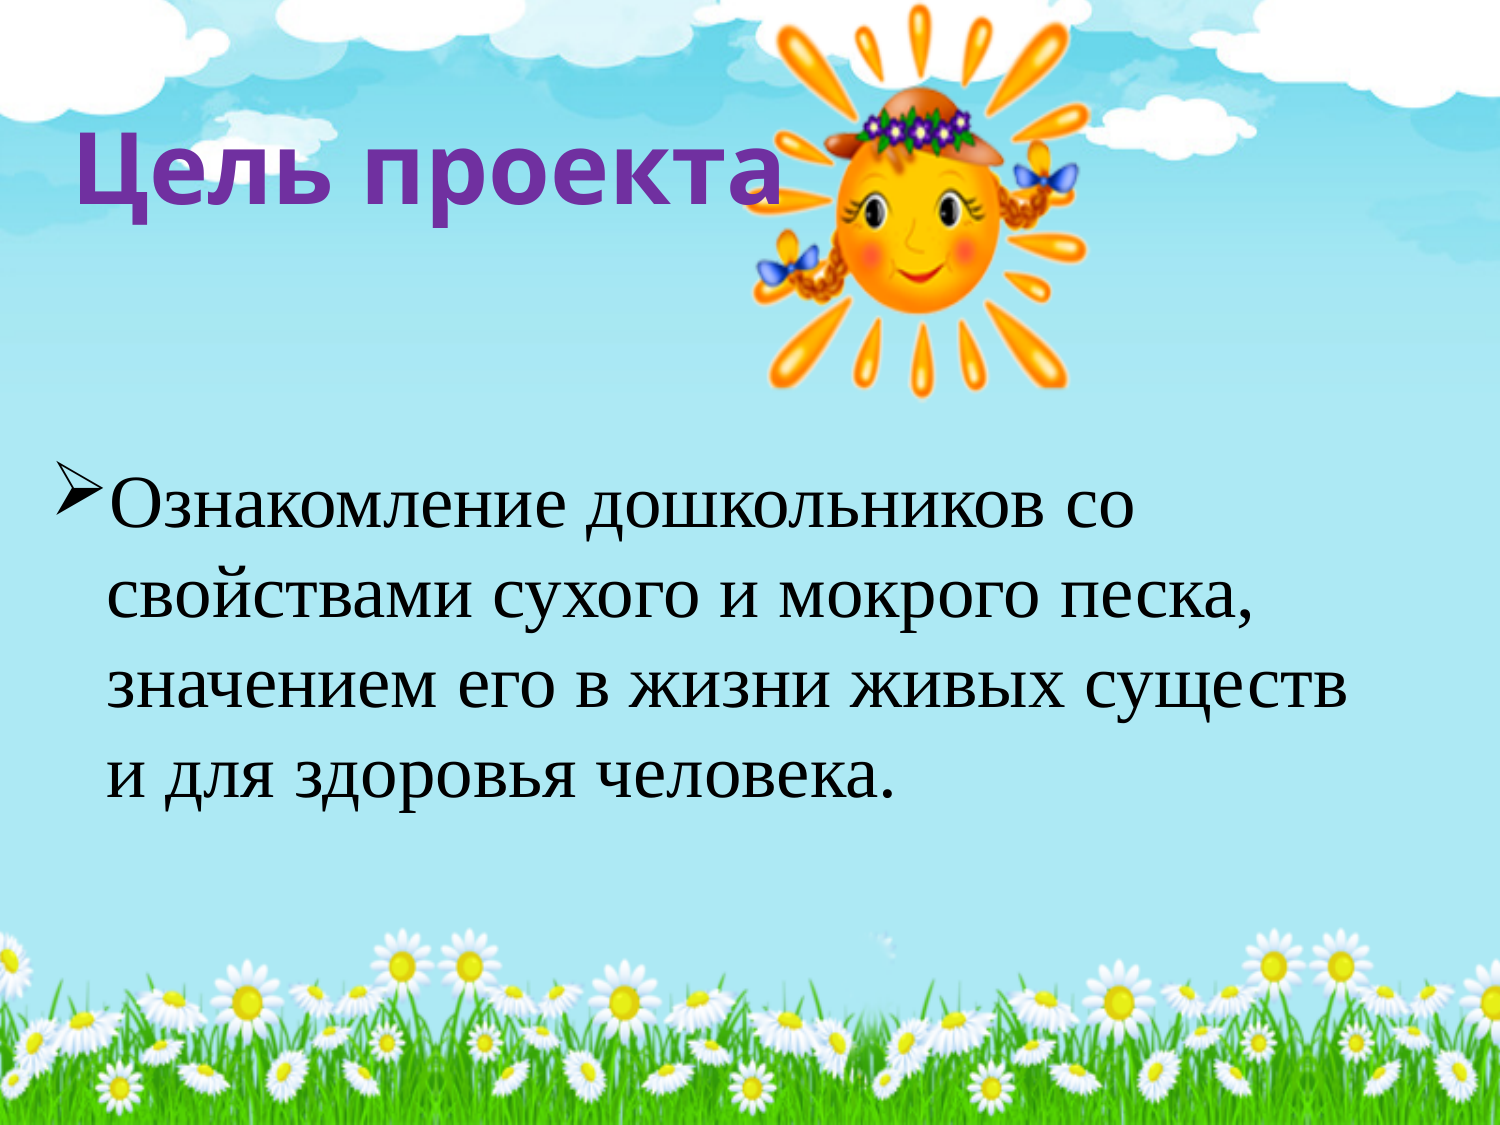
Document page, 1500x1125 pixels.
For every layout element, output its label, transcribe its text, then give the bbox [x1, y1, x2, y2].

title Цель проекта [0, 70, 1024, 258]
picture [0, 0, 1500, 1125]
list Ознакомление дошкольников со свойствами сухого и мокрого песка, значением его в жизни живых существ и для здоровья человека. [35, 445, 1384, 1072]
